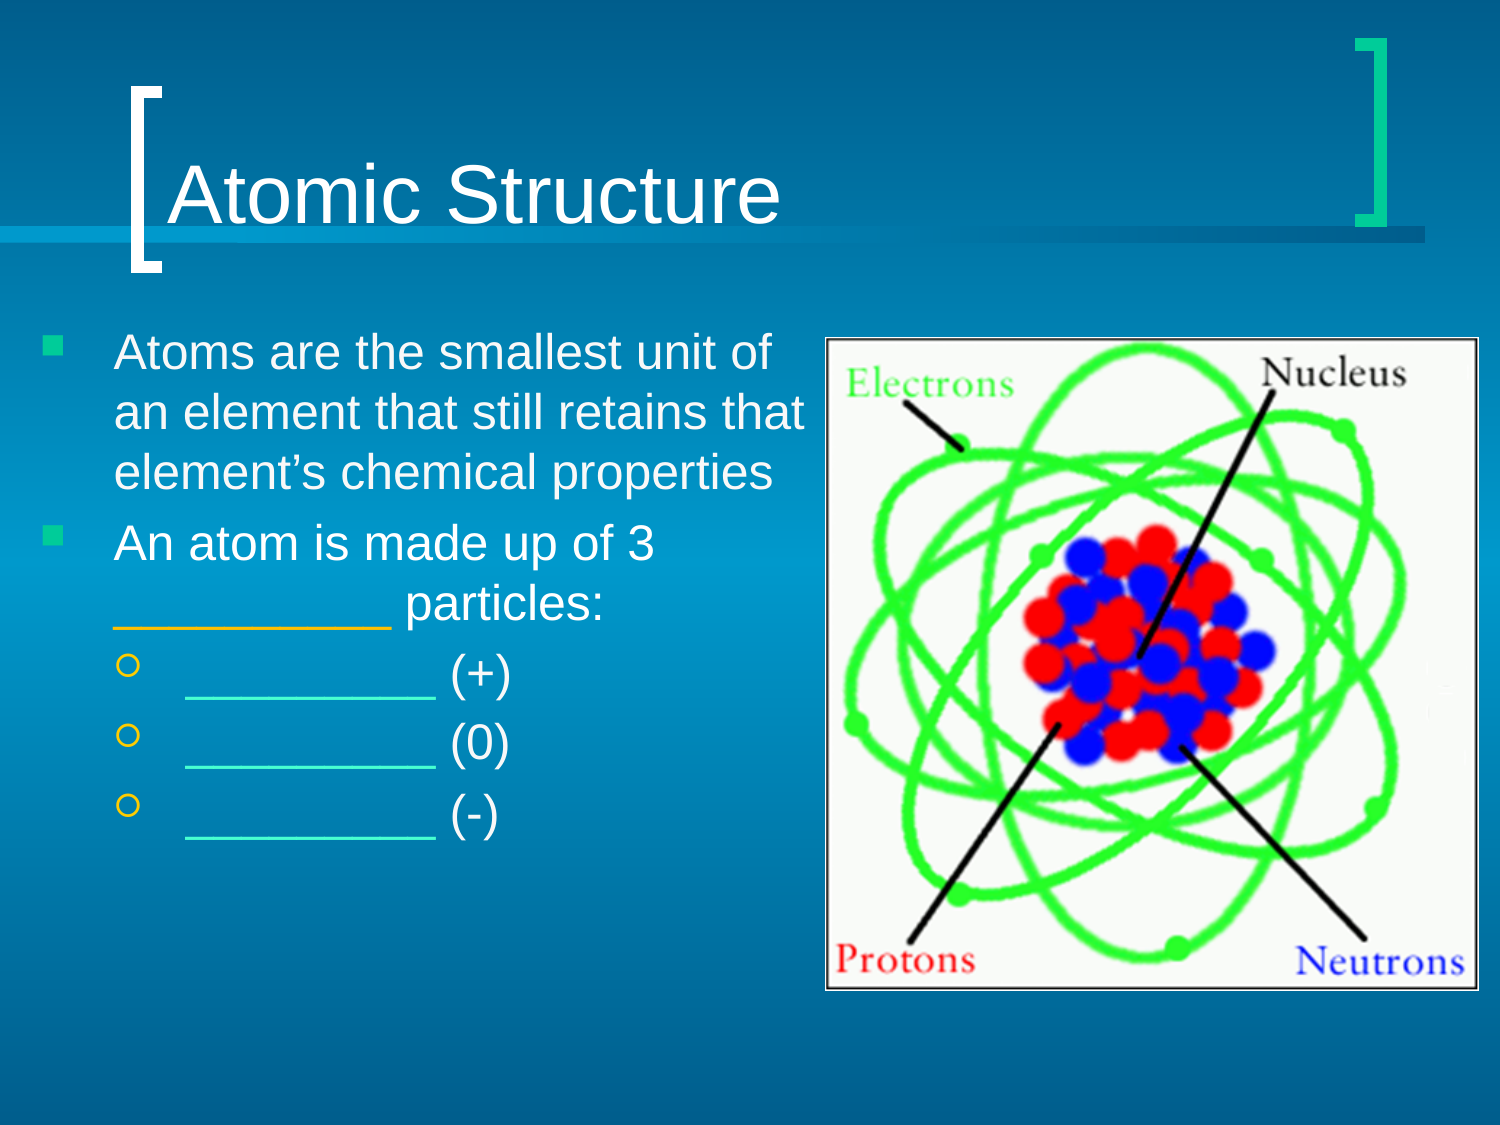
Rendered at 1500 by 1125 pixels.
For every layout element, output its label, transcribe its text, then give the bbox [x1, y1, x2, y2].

list Atoms are the smallest unit of an element that still retains that element’s chemical properties An atom is made up of 3 __________ particles: _________ (+) _________ (0) _________ (-) [24, 312, 850, 988]
title Atomic Structure [152, 15, 1328, 248]
picture [826, 338, 1478, 990]
